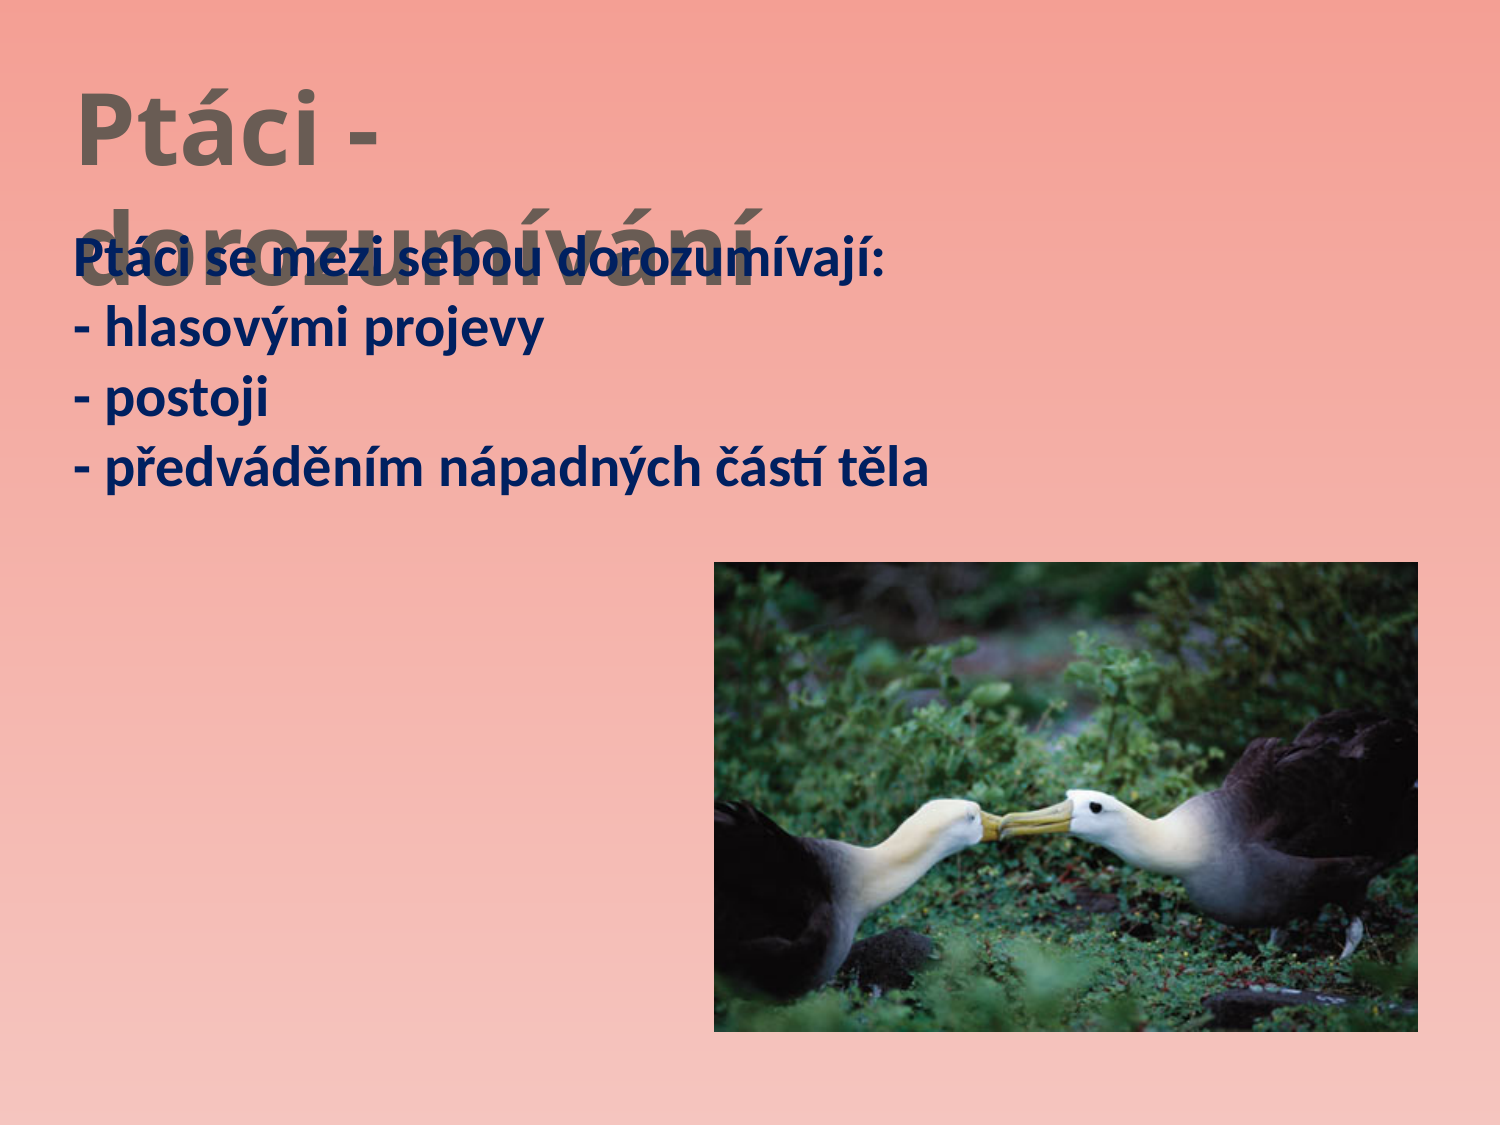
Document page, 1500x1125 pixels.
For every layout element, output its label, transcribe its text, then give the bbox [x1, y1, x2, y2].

text_box Ptáci se mezi sebou dorozumívají: - hlasovými projevy - postoji - předváděním nápadných částí těla [58, 210, 1027, 506]
text_box Ptáci - dorozumívání [58, 58, 1081, 314]
picture [714, 562, 1419, 1032]
